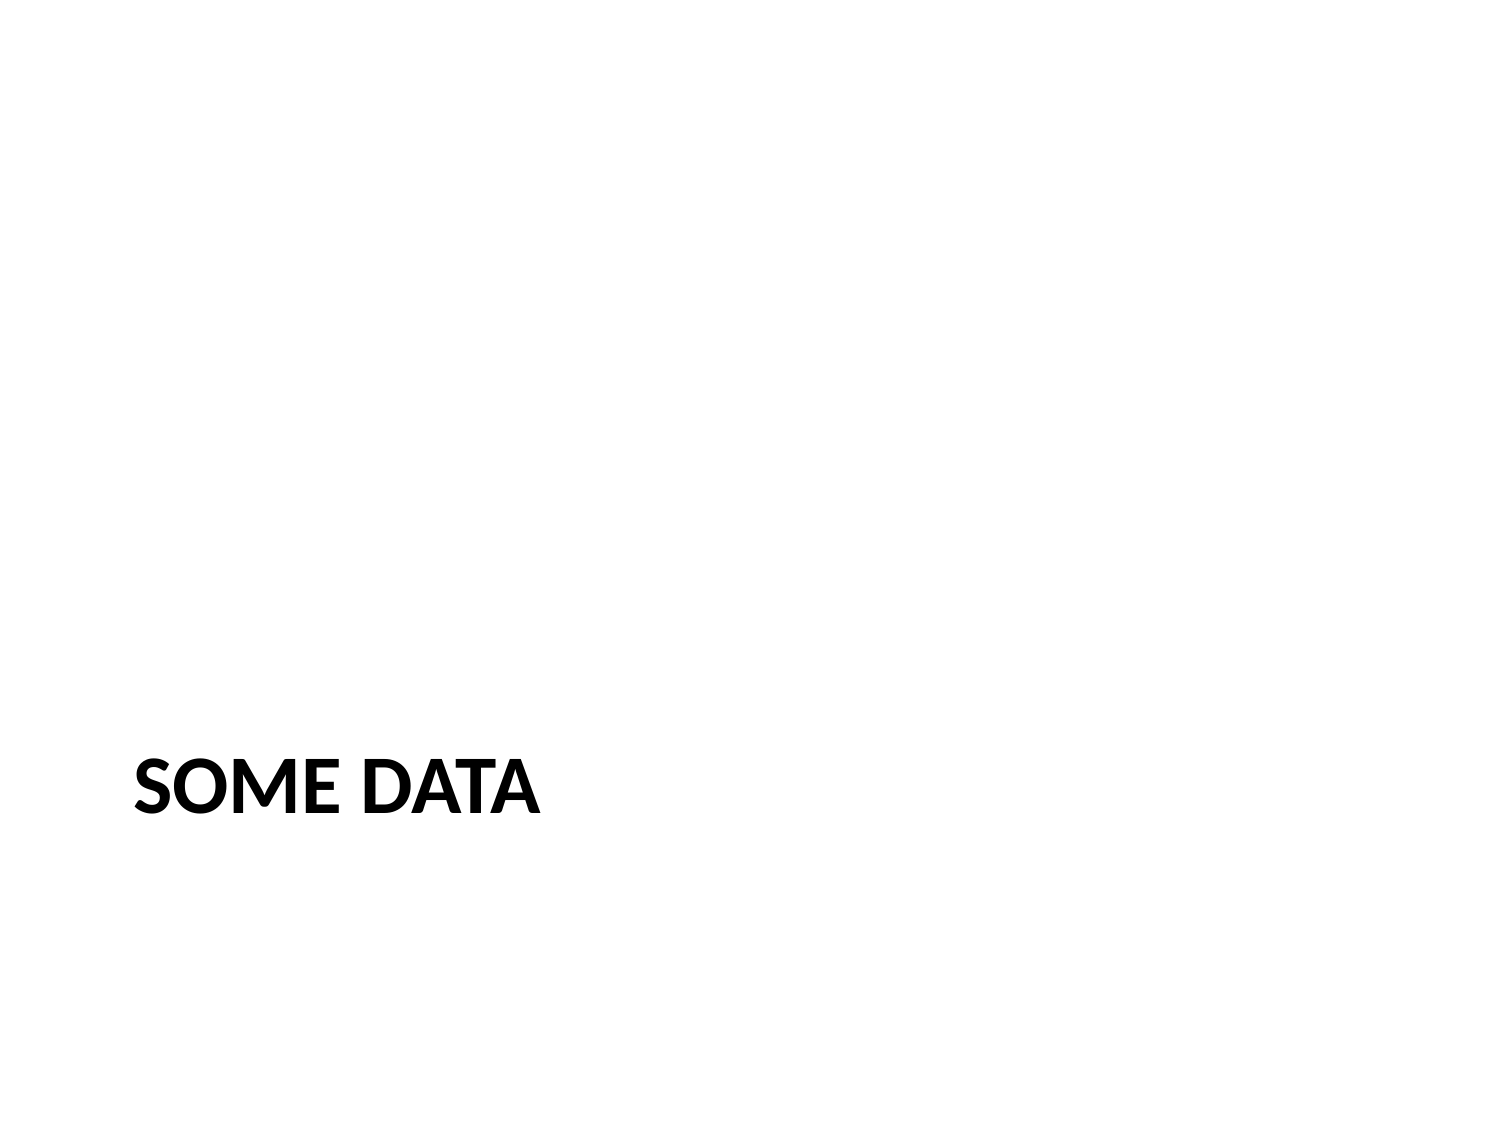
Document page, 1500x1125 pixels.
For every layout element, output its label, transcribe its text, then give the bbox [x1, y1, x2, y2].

title Some data [118, 722, 1394, 947]
